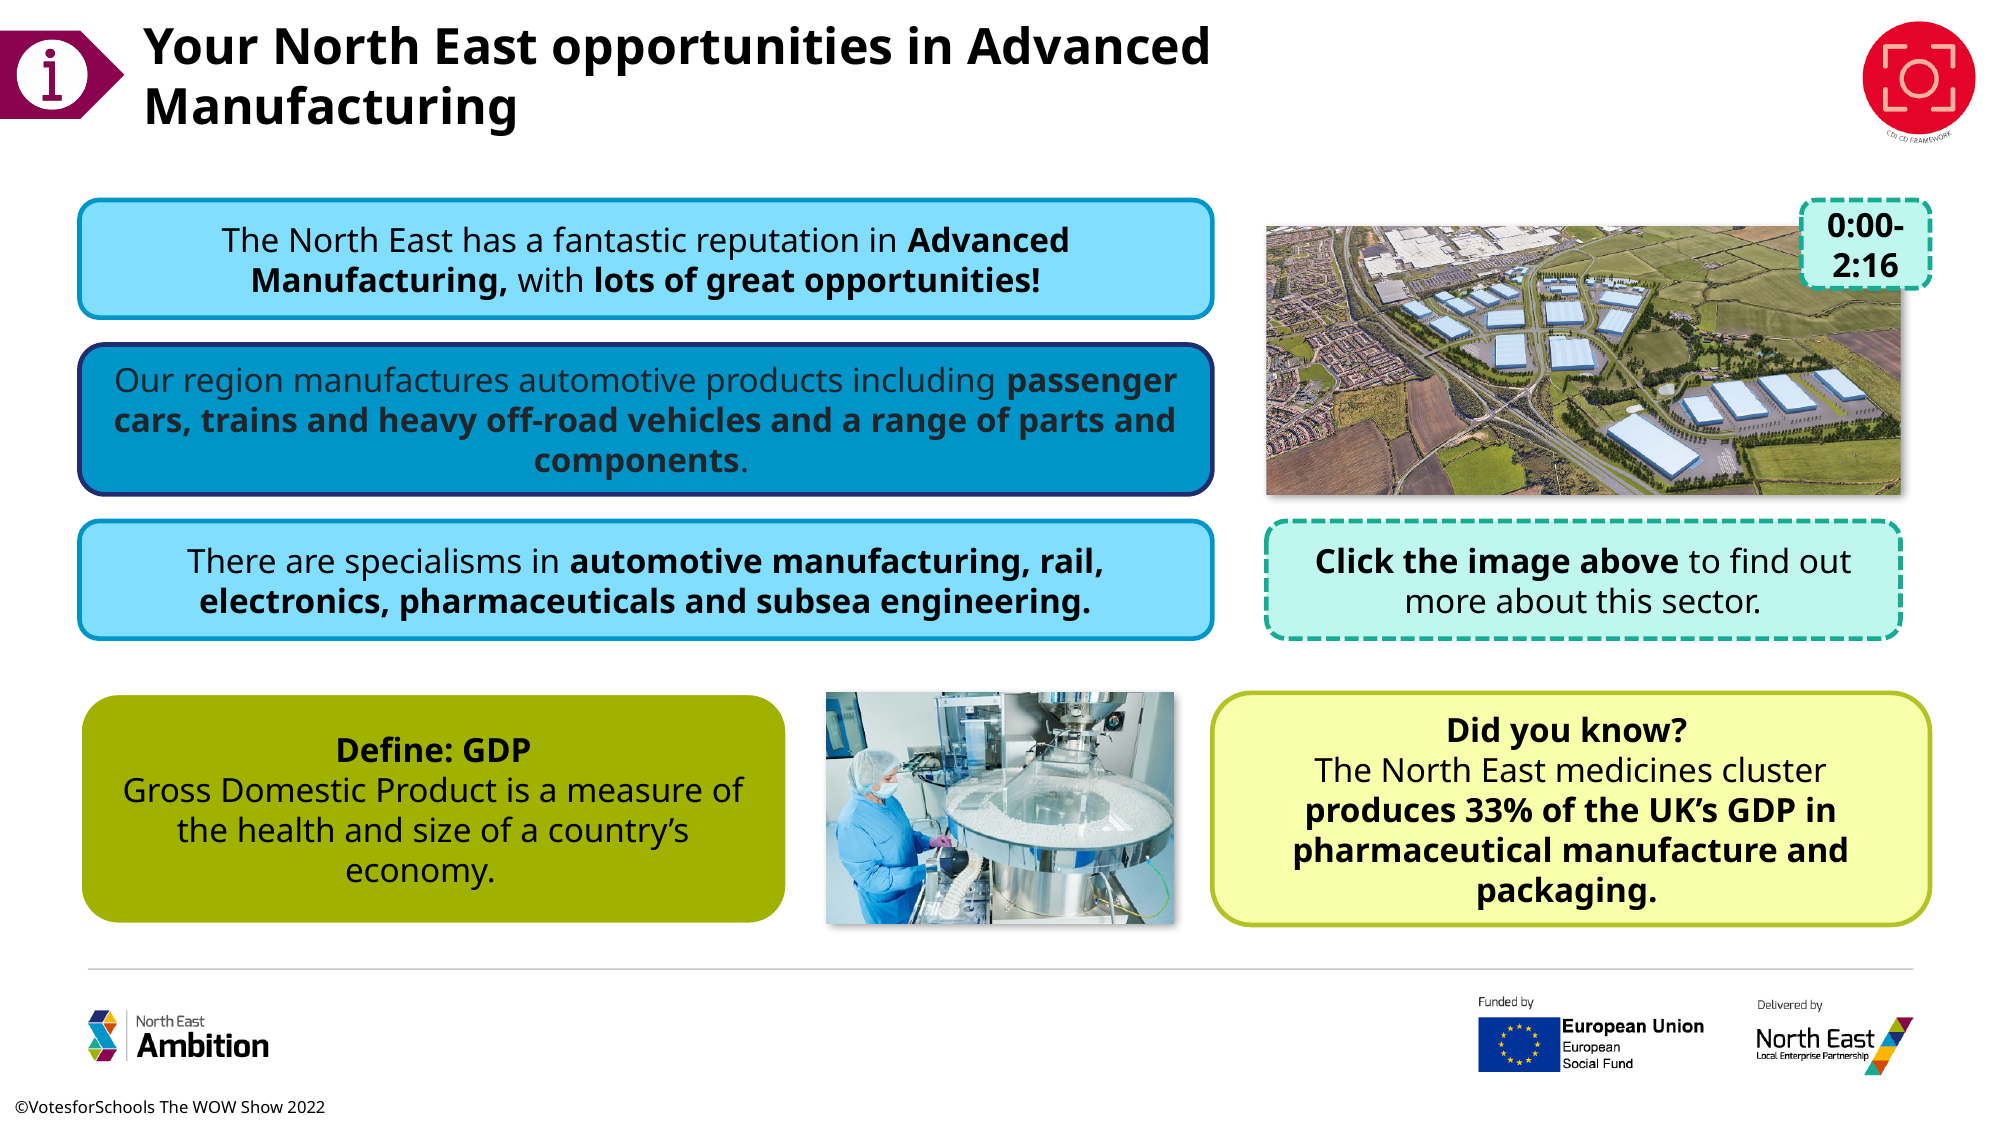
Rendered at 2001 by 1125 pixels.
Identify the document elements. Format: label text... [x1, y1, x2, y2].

text_box ©VotesforSchools The WOW Show 2022 [0, 1089, 443, 1125]
text_box 0:00-2:16 [1800, 198, 1932, 290]
text_box Our region manufactures automotive products including passenger cars, trains and heavy off-road vehicles and a range of parts and components. [78, 343, 1214, 496]
text_box [97, 46, 126, 103]
text_box Did you know? The North East medicines cluster produces 33% of the UK’s GDP in pharmaceutical manufacture and packaging. [1211, 691, 1932, 926]
text_box Click the image above to find out more about this sector. [1265, 519, 1902, 640]
picture [0, 0, 2001, 1125]
text_box Your North East opportunities in Advanced Manufacturing [128, 30, 1565, 119]
text_box Define: GDP Gross Domestic Product is a measure of the health and size of a country’s economy. [78, 691, 789, 926]
text_box There are specialisms in automotive manufacturing, rail, electronics, pharmaceuticals and subsea engineering. [78, 519, 1214, 640]
text_box [0, 29, 81, 120]
text_box The North East has a fantastic reputation in Advanced Manufacturing, with lots of great opportunities! [78, 198, 1214, 319]
